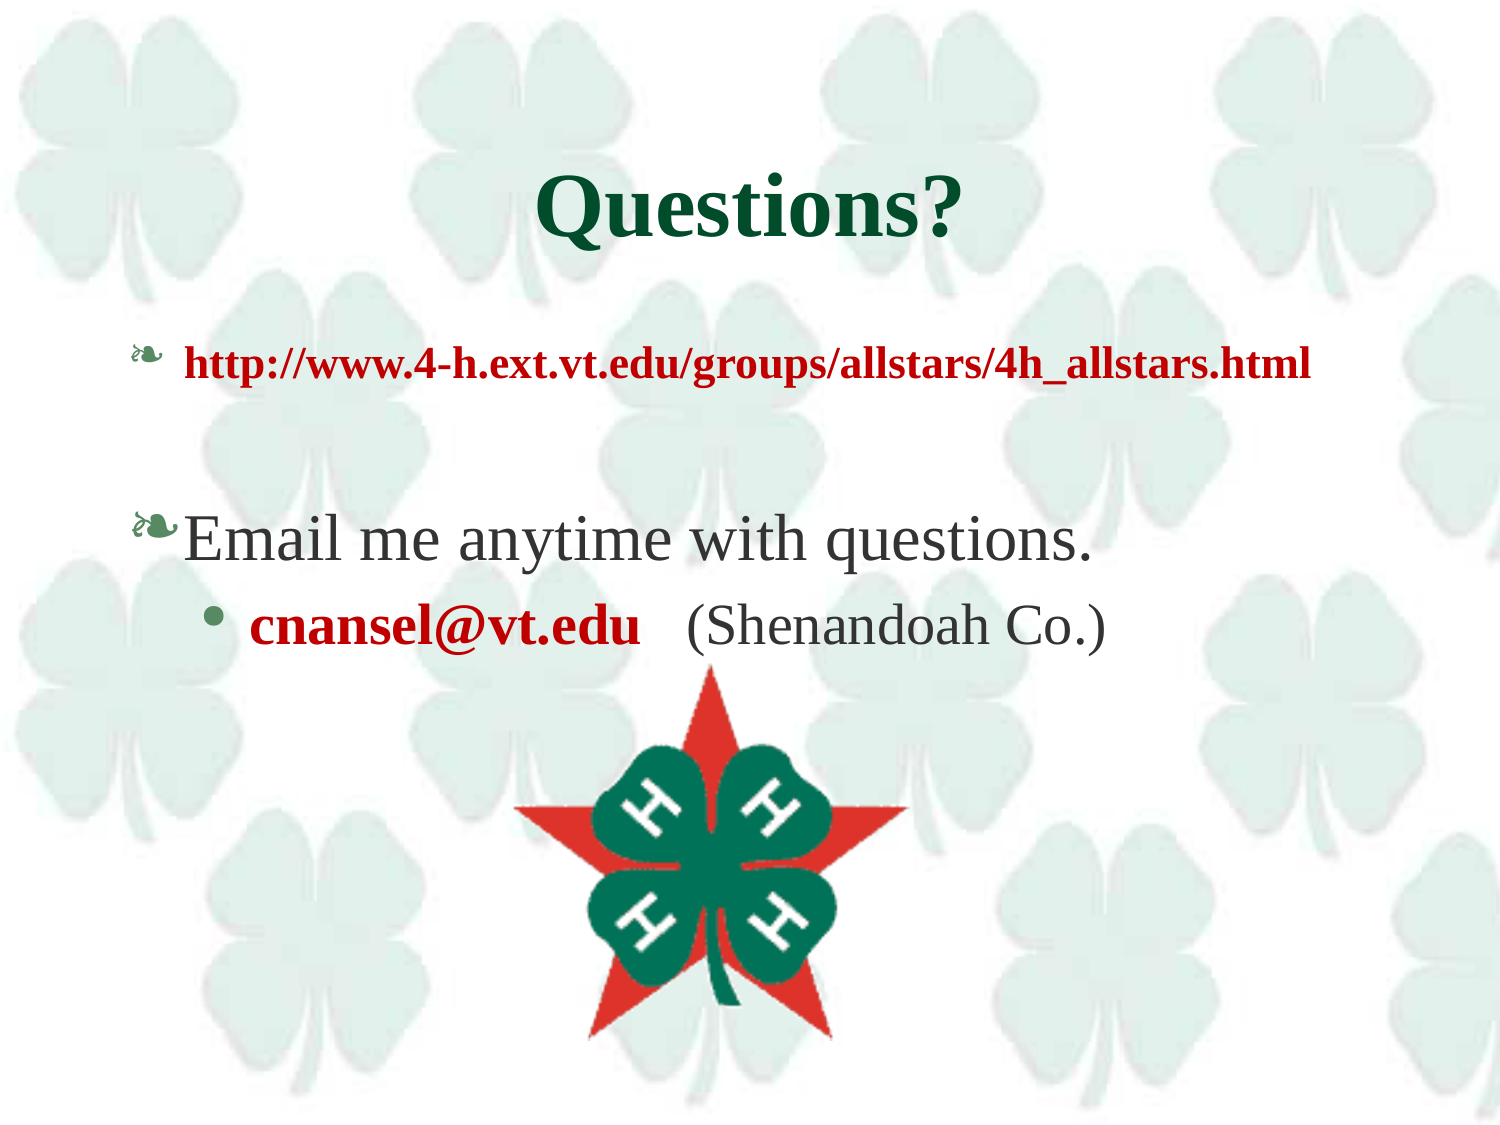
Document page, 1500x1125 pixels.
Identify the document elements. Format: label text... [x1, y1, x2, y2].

title Questions? [112, 74, 1388, 263]
picture [0, 0, 1500, 1125]
list http://www.4-h.ext.vt.edu/groups/allstars/4h_allstars.html Email me anytime with questions. cnansel@vt.edu (Shenandoah Co.) [112, 324, 1388, 1001]
